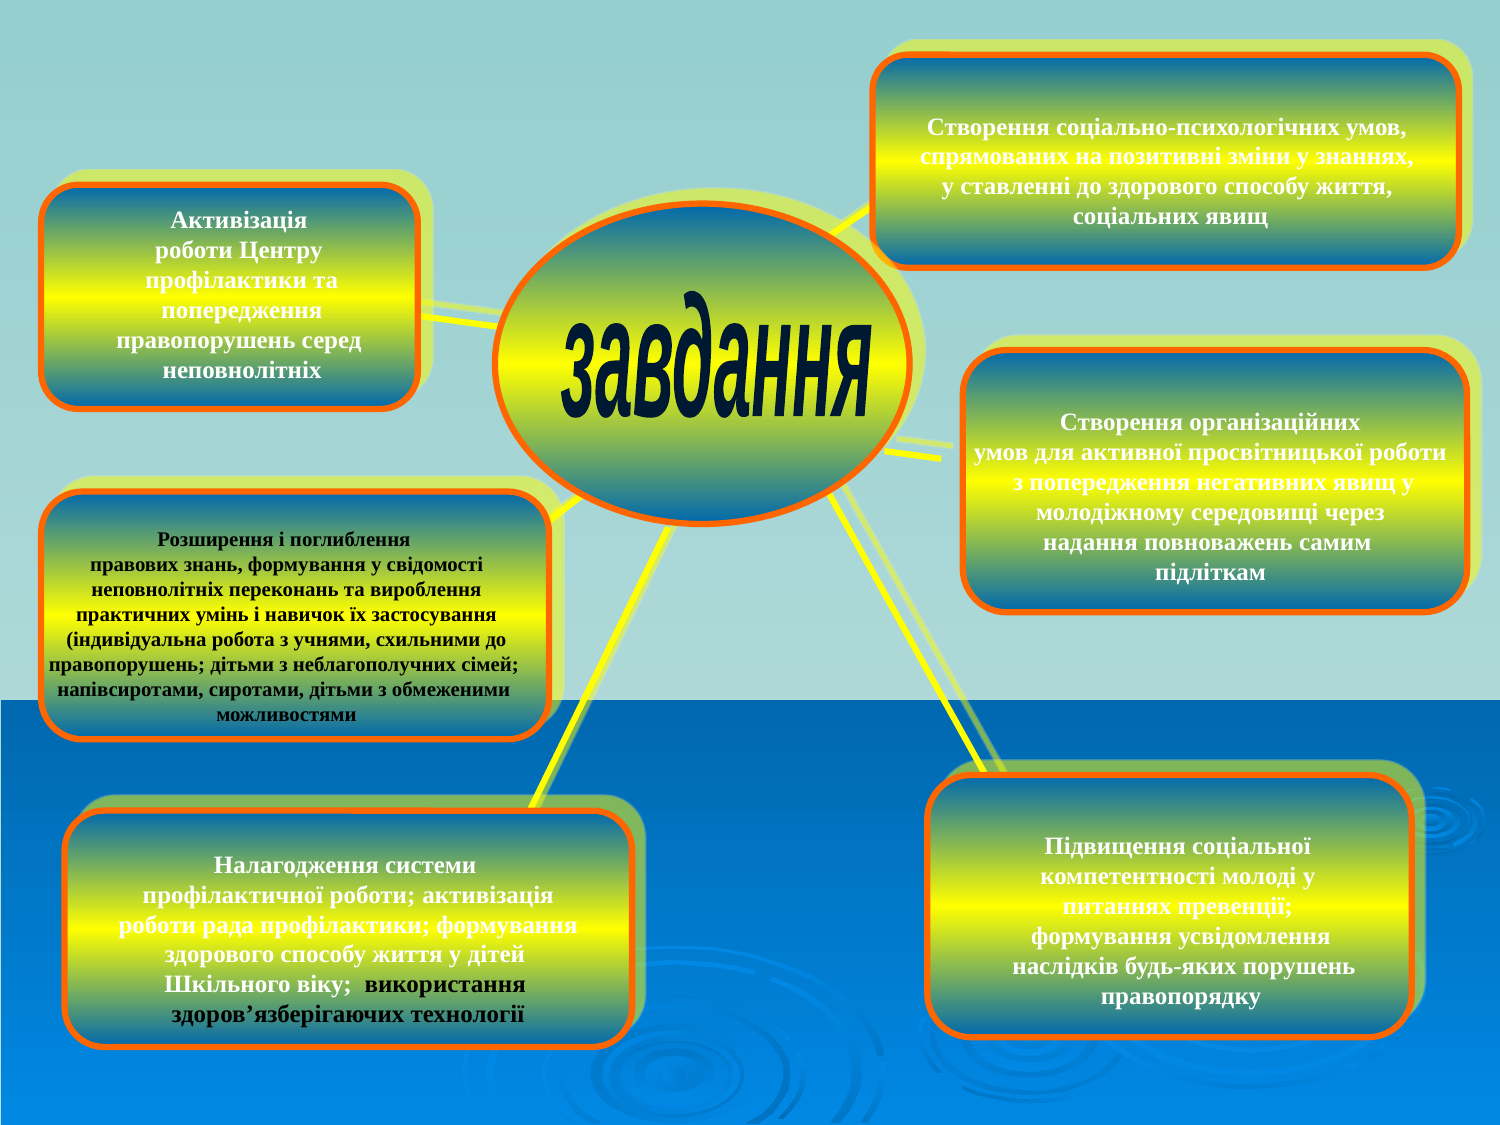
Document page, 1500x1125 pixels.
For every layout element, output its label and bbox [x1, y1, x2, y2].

text_box [40, 54, 1468, 1048]
text_box [29, 518, 35, 733]
